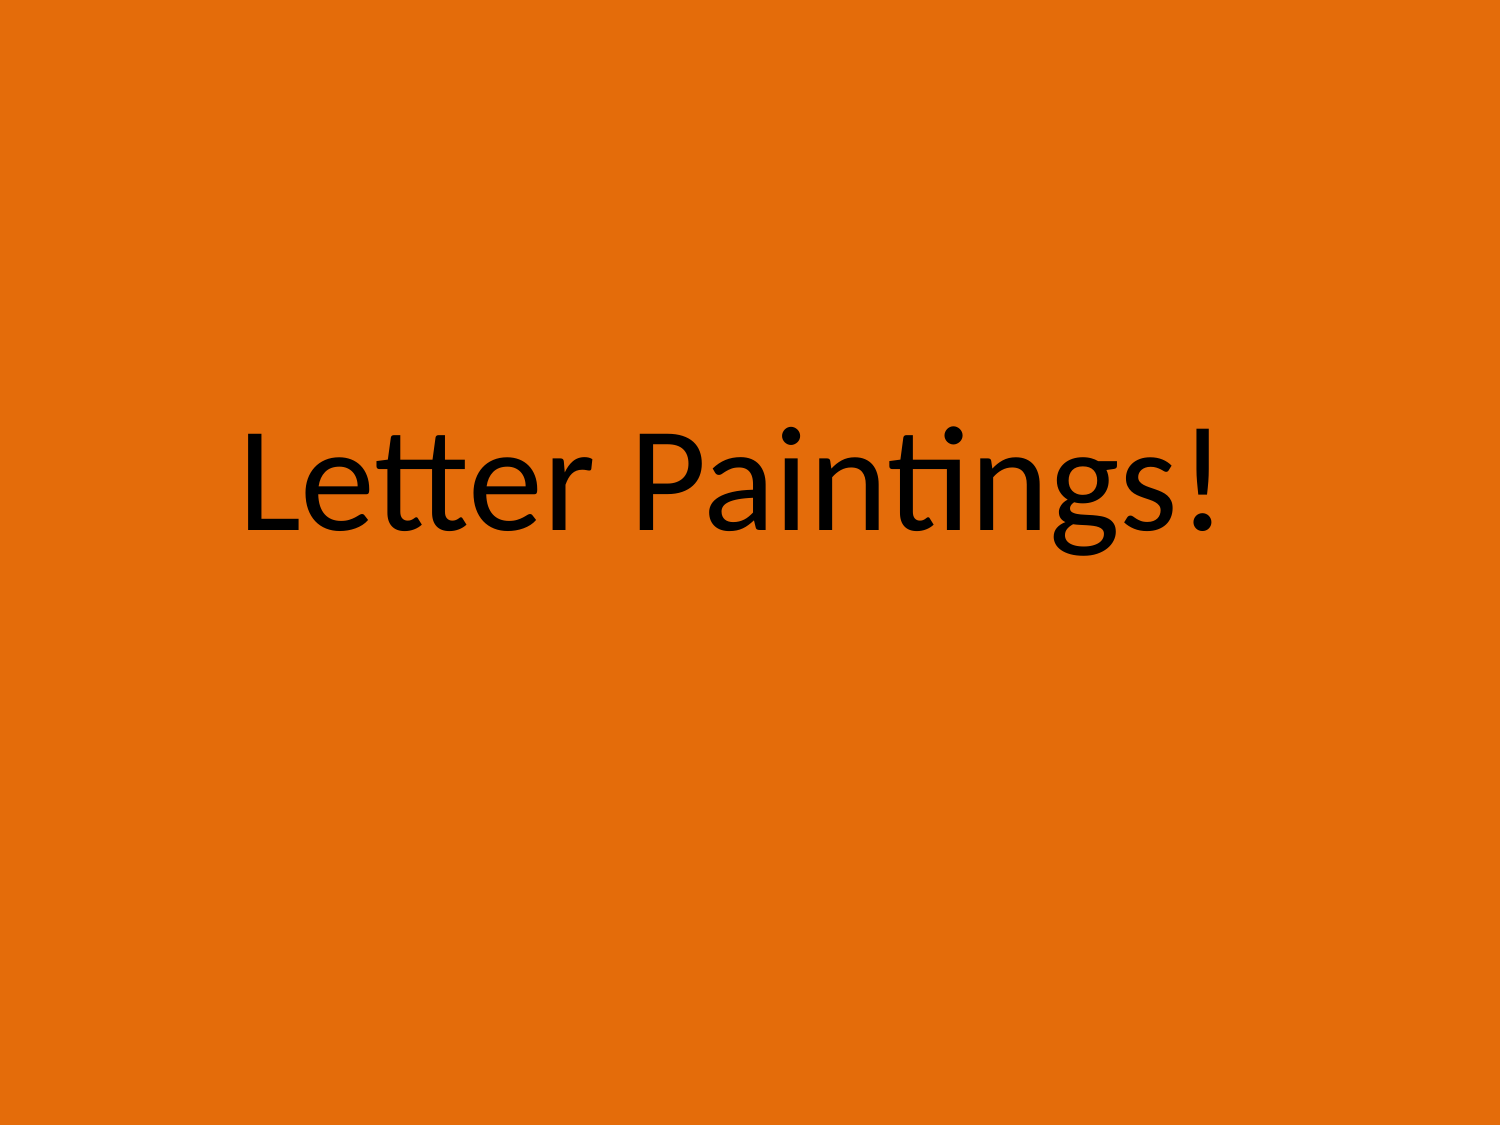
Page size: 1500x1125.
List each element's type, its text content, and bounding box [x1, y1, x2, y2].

title Letter Paintings! [112, 349, 1388, 591]
